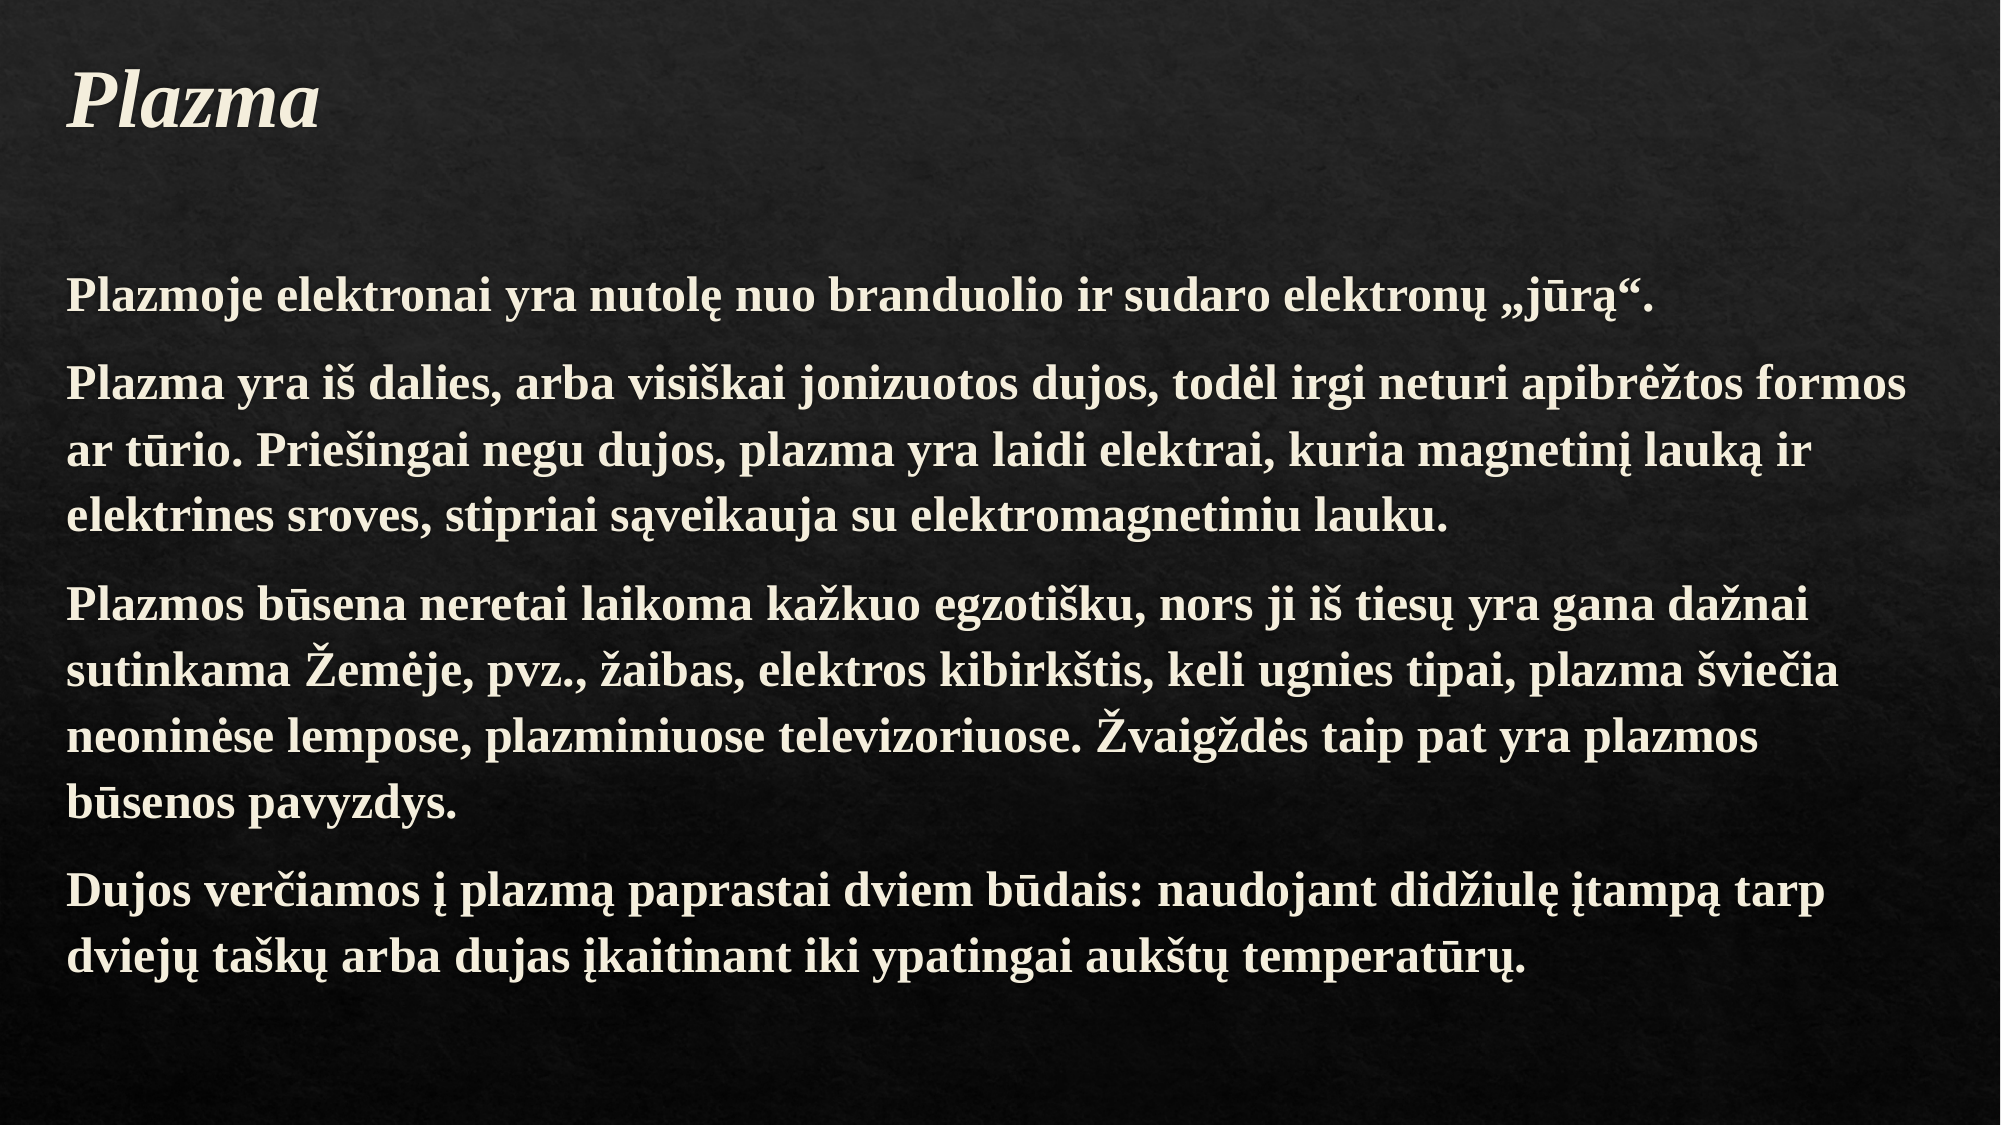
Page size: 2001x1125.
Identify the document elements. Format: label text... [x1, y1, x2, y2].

list Plazma Plazmoje elektronai yra nutolę nuo branduolio ir sudaro elektronų „jūrą“. Plazma yra iš dalies, arba visiškai jonizuotos dujos, todėl irgi neturi apibrėžtos formos ar tūrio. Priešingai negu dujos, plazma yra laidi elektrai, kuria magnetinį lauką ir elektrines sroves, stipriai sąveikauja su elektromagnetiniu lauku. Plazmos būsena neretai laikoma kažkuo egzotišku, nors ji iš tiesų yra gana dažnai sutinkama Žemėje, pvz., žaibas, elektros kibirkštis, keli ugnies tipai, plazma šviečia neoninėse lempose, plazminiuose televizoriuose. Žvaigždės taip pat yra plazmos būsenos pavyzdys. Dujos verčiamos į plazmą paprastai dviem būdais: naudojant didžiulę įtampą tarp dviejų taškų arba dujas įkaitinant iki ypatingai aukštų temperatūrų. [45, 27, 1956, 1100]
